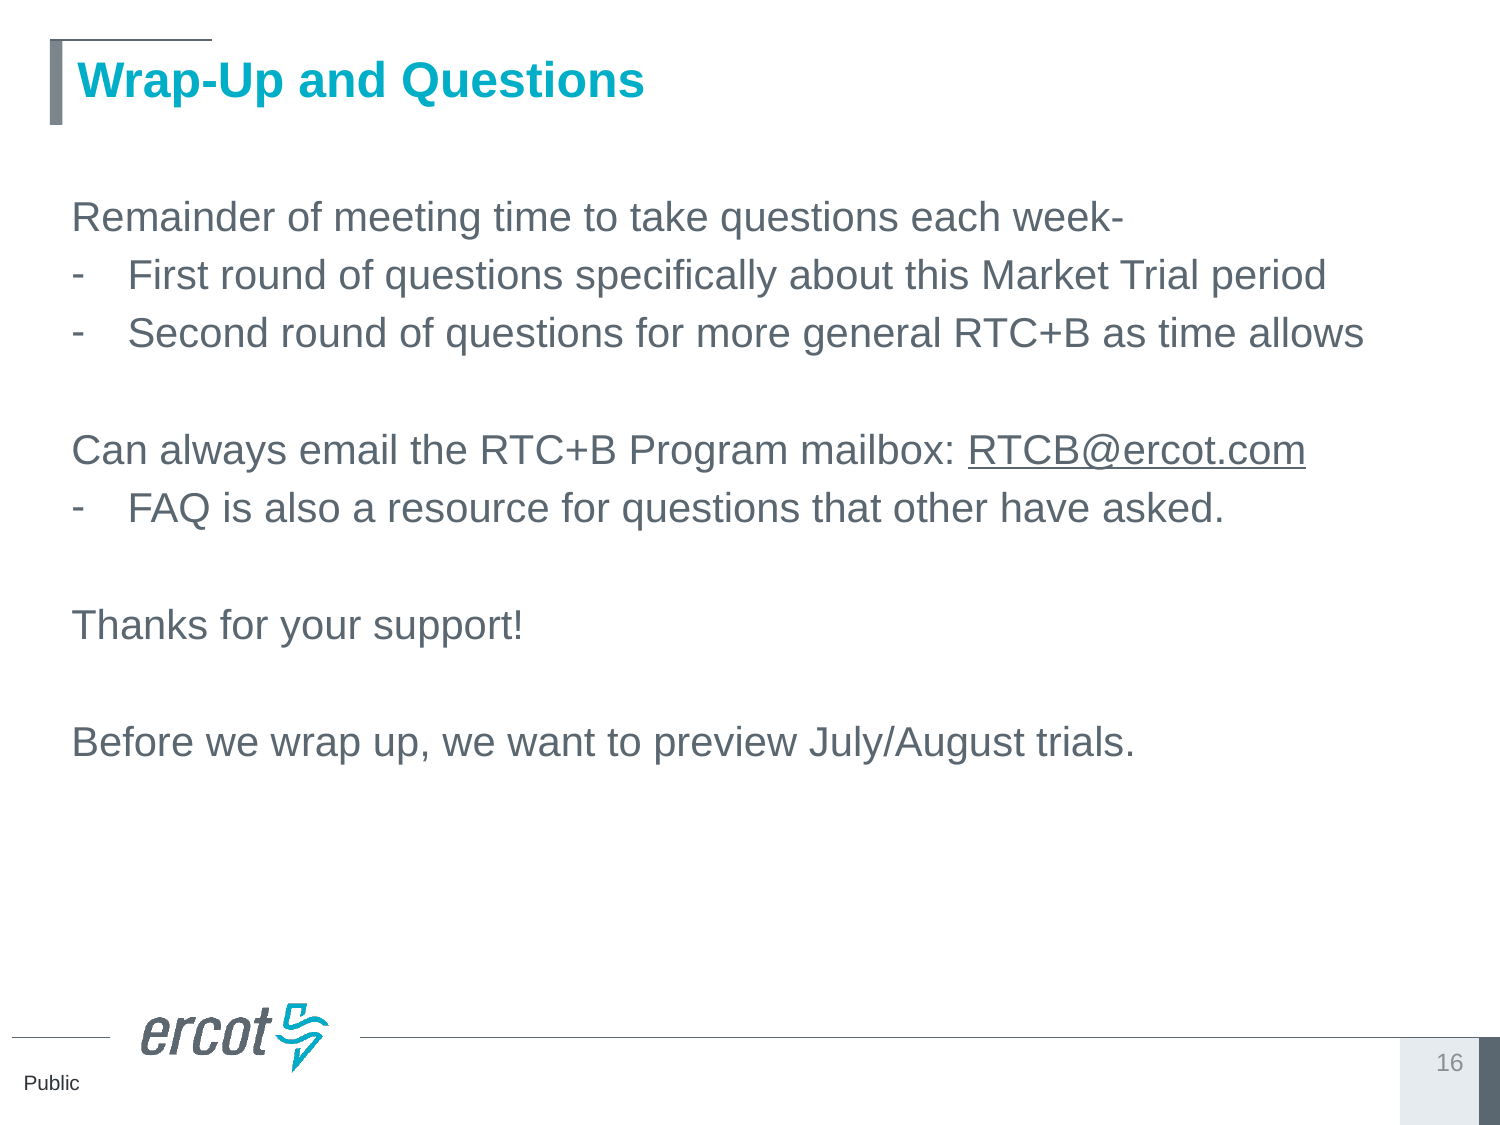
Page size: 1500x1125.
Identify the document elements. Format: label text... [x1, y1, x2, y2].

title Wrap-Up and Questions [62, 39, 1450, 133]
list Remainder of meeting time to take questions each week- First round of questions specifically about this Market Trial period Second round of questions for more general RTC+B as time allows Can always email the RTC+B Program mailbox: RTCB@ercot.com FAQ is also a resource for questions that other have asked. Thanks for your support! Before we wrap up, we want to preview July/August trials. [56, 133, 1457, 997]
picture [137, 999, 332, 1075]
